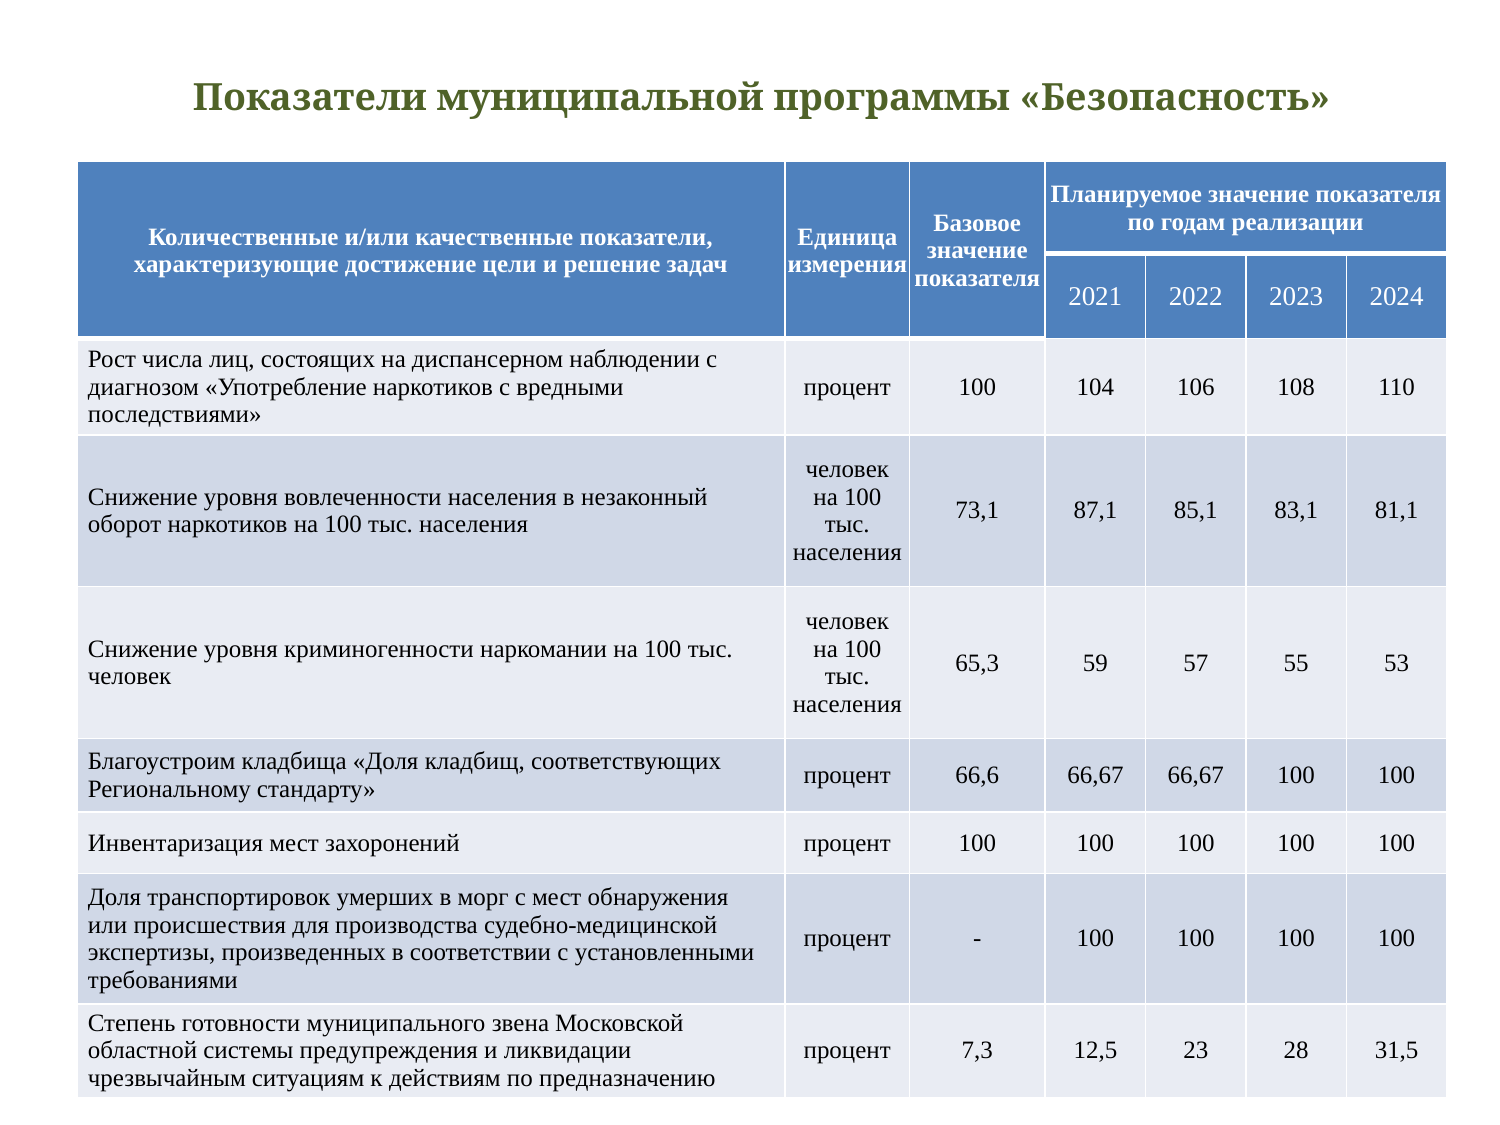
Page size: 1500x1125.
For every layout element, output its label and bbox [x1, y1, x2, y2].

table_cell [1347, 739, 1446, 811]
table_cell [1146, 256, 1245, 338]
table_cell [1247, 587, 1346, 738]
table_cell [910, 813, 1044, 873]
table_cell [1046, 813, 1145, 873]
table_cell [910, 436, 1044, 586]
table_cell [1046, 339, 1145, 434]
table_cell [78, 739, 784, 811]
table_cell [1146, 1005, 1245, 1097]
table_cell [1247, 1005, 1346, 1097]
table_header [910, 162, 1044, 336]
table_cell [1146, 739, 1245, 811]
table_cell [1347, 813, 1446, 873]
table_cell [1046, 1005, 1145, 1097]
table_cell [1046, 436, 1145, 586]
table_cell [786, 739, 909, 811]
table_cell [78, 813, 784, 873]
table_cell [78, 1005, 784, 1097]
table_cell [1046, 739, 1145, 811]
table_cell [910, 1005, 1044, 1097]
table_cell [910, 587, 1044, 738]
table_cell [78, 587, 784, 738]
title [76, 54, 1447, 138]
table_cell [1146, 813, 1245, 873]
table_cell [1347, 339, 1446, 434]
table_cell [78, 874, 784, 1003]
table_cell [1247, 339, 1346, 434]
table_cell [910, 341, 1044, 434]
table_cell [1347, 1005, 1446, 1097]
table_cell [786, 341, 909, 434]
table_cell [1146, 874, 1245, 1003]
table_cell [1347, 874, 1446, 1003]
table_cell [1146, 436, 1245, 586]
table_header [78, 162, 784, 336]
table_cell [1347, 256, 1446, 338]
table_cell [1046, 256, 1145, 338]
table_cell [1247, 739, 1346, 811]
table_cell [910, 874, 1044, 1003]
table_cell [1046, 874, 1145, 1003]
table_cell [1347, 587, 1446, 738]
table_cell [1247, 813, 1346, 873]
table_cell [1146, 339, 1245, 434]
table_cell [78, 436, 784, 586]
table_cell [78, 341, 784, 434]
table_header [786, 162, 909, 336]
table_cell [1247, 874, 1346, 1003]
table_cell [1247, 436, 1346, 586]
table_header [1046, 162, 1446, 251]
table_cell [910, 739, 1044, 811]
table_cell [786, 874, 909, 1003]
table_cell [1146, 587, 1245, 738]
table_cell [1046, 587, 1145, 738]
table_cell [1247, 256, 1346, 338]
table_cell [1347, 436, 1446, 586]
table_cell [786, 813, 909, 873]
table_cell [786, 1005, 909, 1097]
table_cell [786, 436, 909, 586]
table_cell [786, 587, 909, 738]
